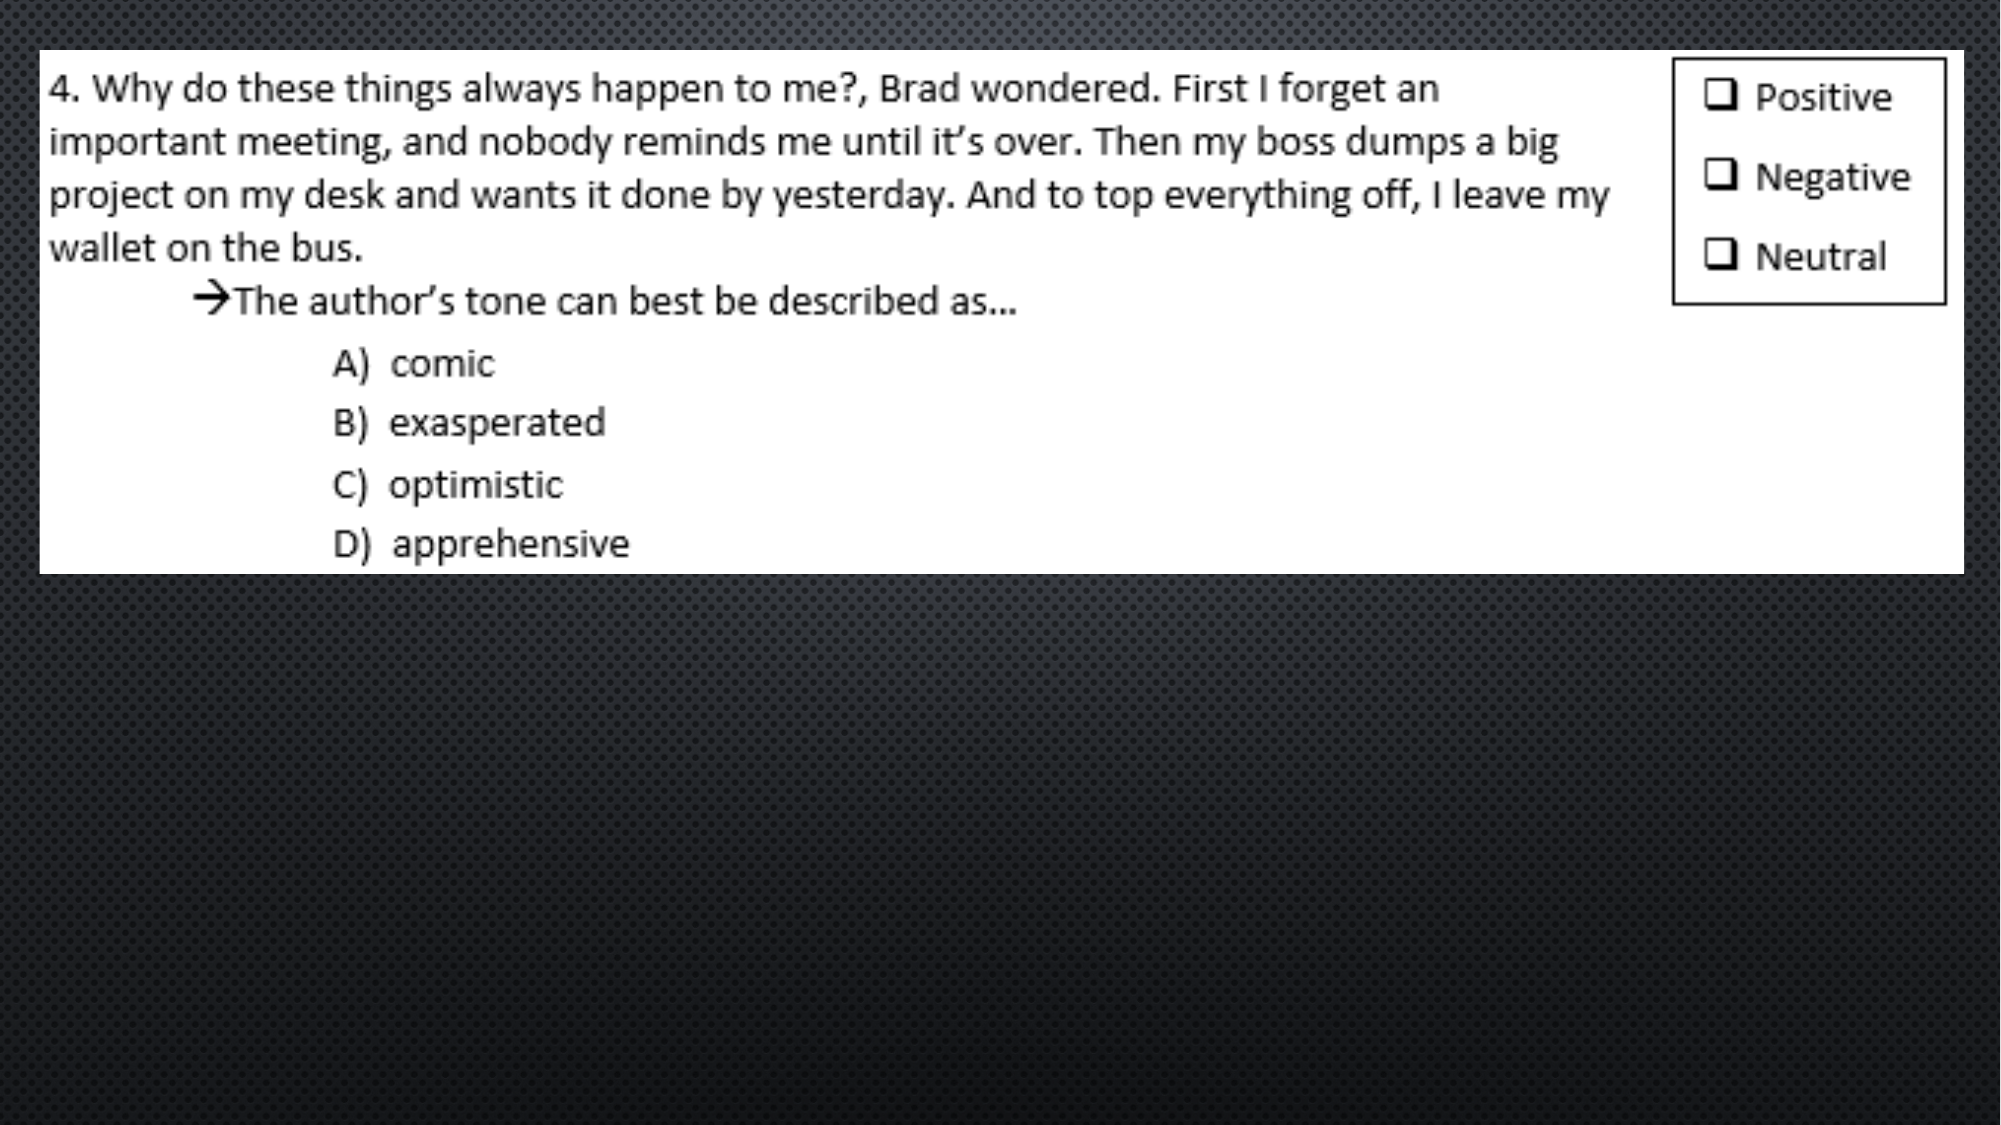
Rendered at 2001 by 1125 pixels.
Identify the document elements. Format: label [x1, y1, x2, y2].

picture [39, 50, 1965, 574]
